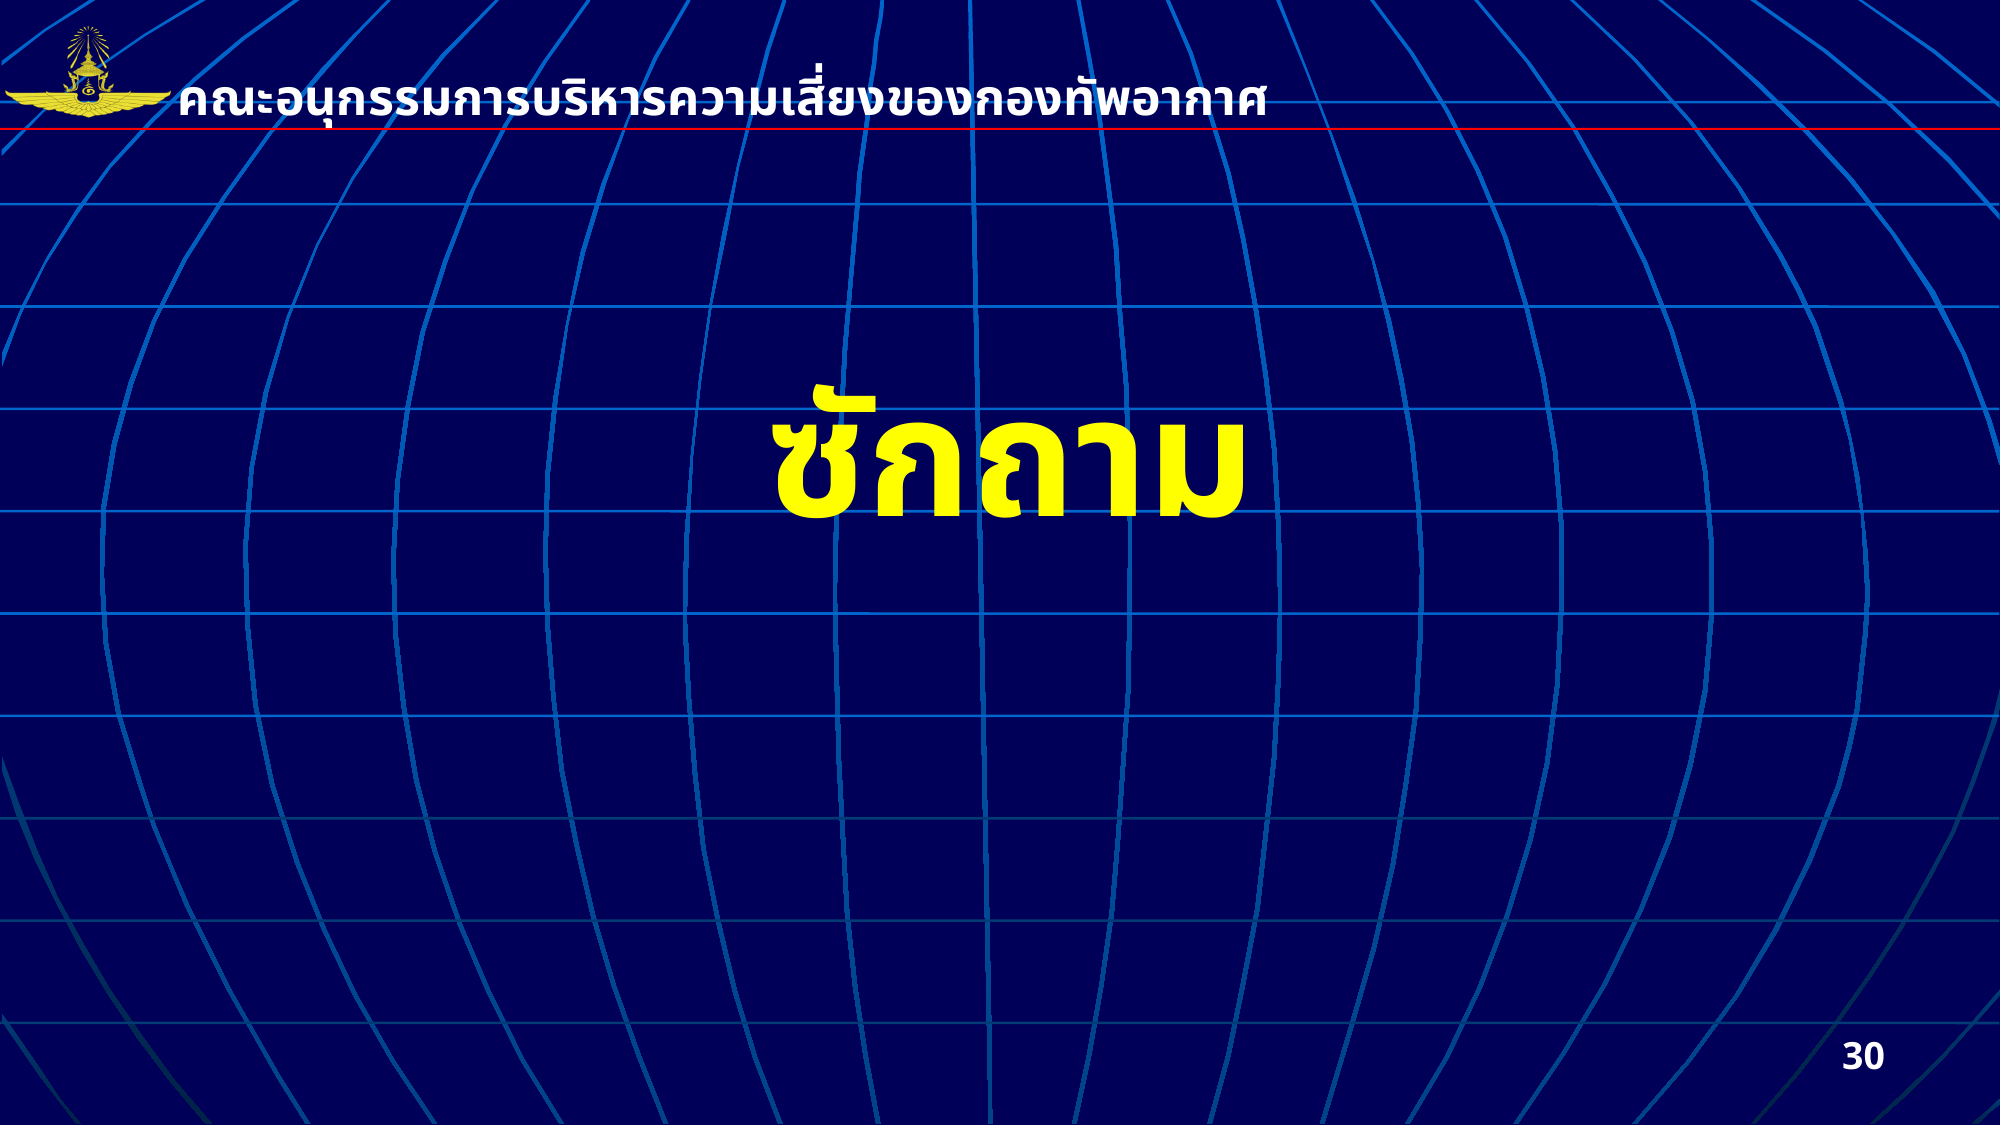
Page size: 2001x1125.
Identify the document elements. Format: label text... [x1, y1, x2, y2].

slide_number 30 [1433, 1023, 1901, 1085]
text_box [66, 269, 1981, 355]
picture [5, 25, 172, 118]
text_box [0, 1085, 2000, 1125]
text_box คณะอนุกรรมการบริหารความเสี่ยงของกองทัพอากาศ [163, 58, 1285, 134]
title ซักถาม [83, 452, 1939, 558]
